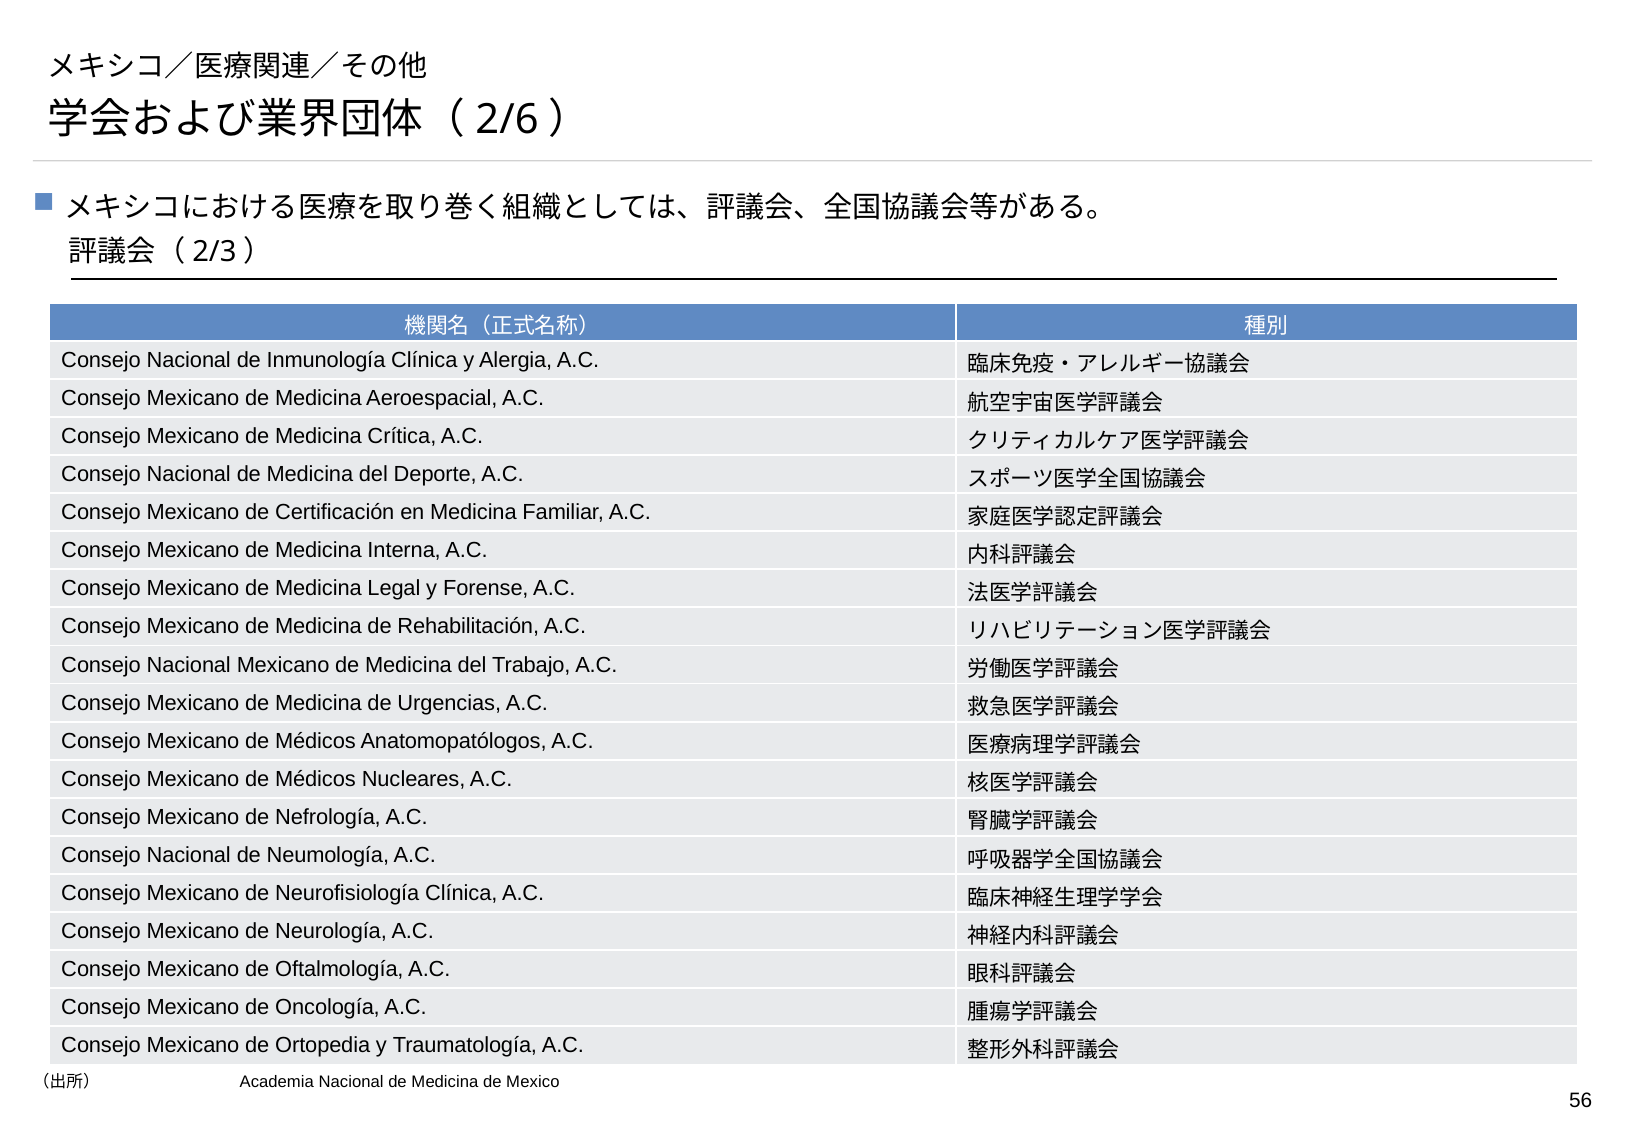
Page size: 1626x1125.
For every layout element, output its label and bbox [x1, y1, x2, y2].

table_cell [957, 799, 1577, 835]
table_cell [957, 608, 1577, 645]
table_cell [957, 646, 1577, 683]
table_cell [957, 342, 1577, 378]
table_cell [50, 532, 955, 568]
table_cell [50, 456, 955, 492]
table_header [957, 304, 1577, 340]
text_box [32, 184, 1593, 223]
table_cell [50, 570, 955, 606]
table_cell [957, 456, 1577, 492]
table_cell [957, 532, 1577, 568]
table_cell [50, 989, 955, 1025]
table_cell [50, 342, 955, 378]
table_cell [50, 684, 955, 721]
table_cell [957, 761, 1577, 797]
table_cell [50, 723, 955, 759]
table_cell [50, 1027, 955, 1064]
table_cell [50, 761, 955, 797]
table_cell [957, 494, 1577, 530]
table_cell [957, 989, 1577, 1025]
text_box [68, 231, 1557, 280]
table_cell [50, 875, 955, 911]
table_cell [957, 570, 1577, 606]
table_cell [957, 418, 1577, 454]
table_cell [50, 418, 955, 454]
table_cell [957, 951, 1577, 987]
table_cell [957, 875, 1577, 911]
text_box [32, 1070, 1474, 1094]
table_cell [50, 799, 955, 835]
table_cell [957, 723, 1577, 759]
table_cell [957, 380, 1577, 416]
table_cell [957, 913, 1577, 949]
table_cell [50, 380, 955, 416]
table_cell [50, 608, 955, 645]
table_cell [50, 646, 955, 683]
table_cell [50, 837, 955, 873]
title [32, 30, 1593, 90]
table_header [50, 304, 955, 340]
list [32, 90, 1593, 149]
table_cell [50, 951, 955, 987]
table_cell [50, 494, 955, 530]
table_cell [957, 1027, 1577, 1064]
table_cell [957, 837, 1577, 873]
table_cell [957, 684, 1577, 721]
table_cell [50, 913, 955, 949]
